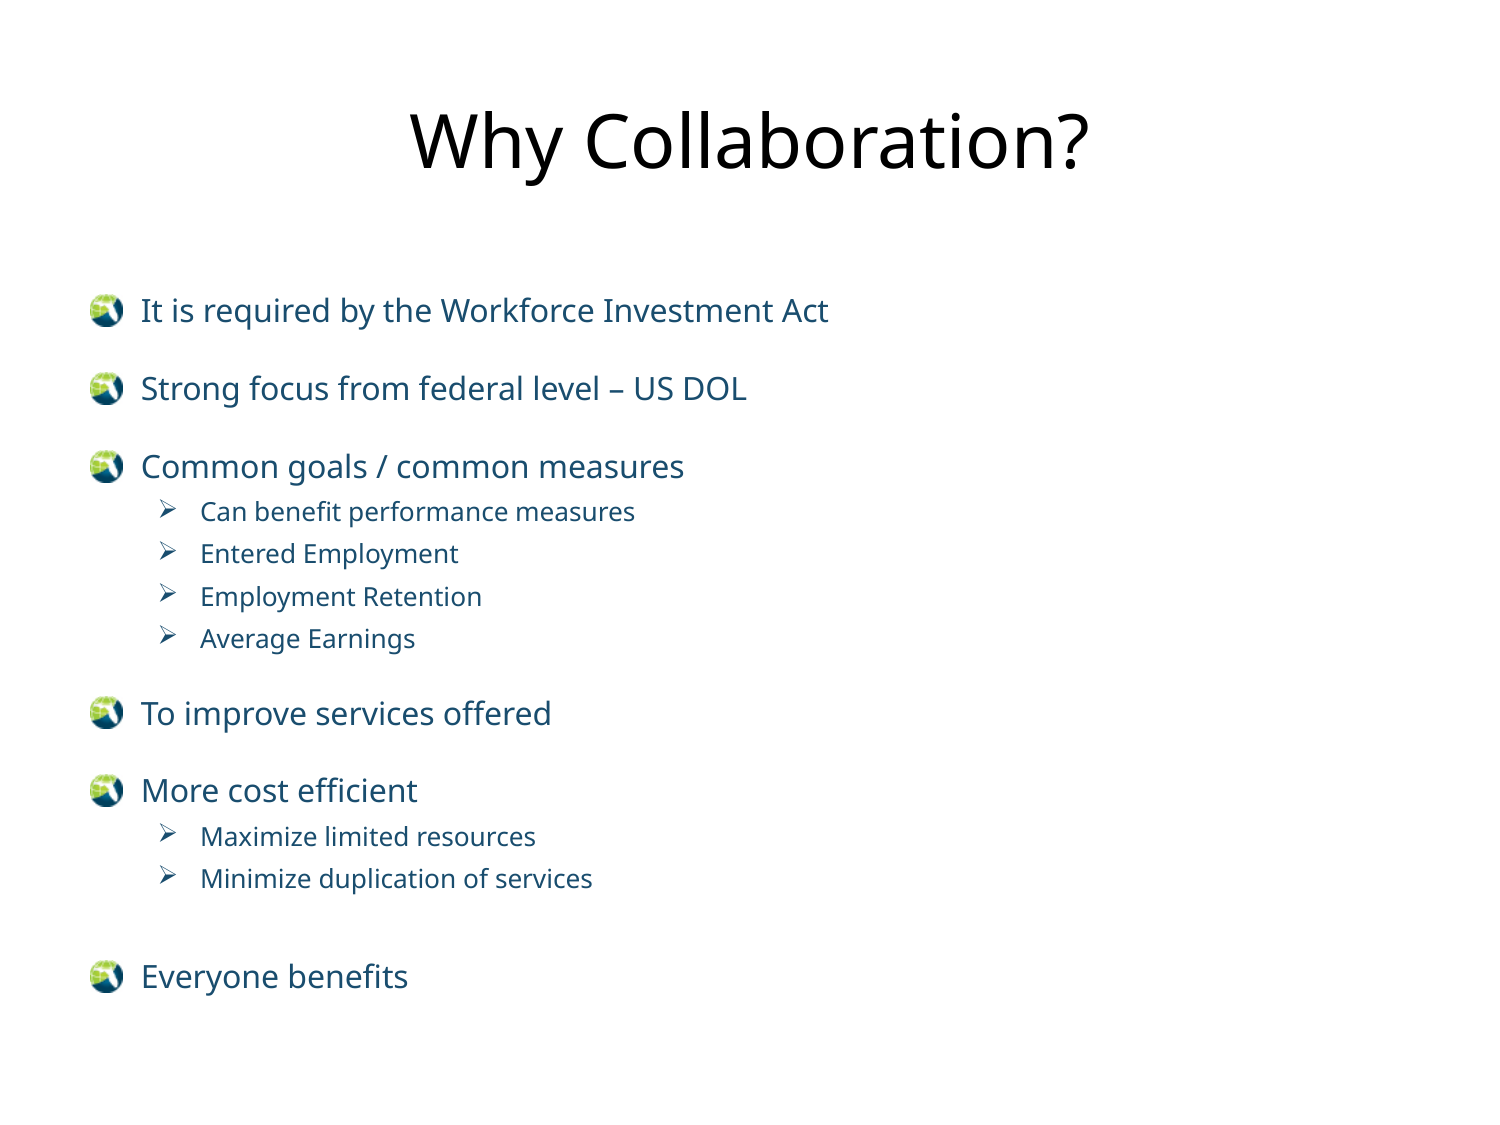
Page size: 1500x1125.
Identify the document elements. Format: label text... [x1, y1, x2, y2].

picture [90, 294, 123, 327]
title Why Collaboration? [75, 45, 1425, 233]
picture [90, 960, 123, 993]
list It is required by the Workforce Investment Act Strong focus from federal level – US DOL Common goals / common measures Can benefit performance measures Entered Employment Employment Retention Average Earnings To improve services offered More cost efficient Maximize limited resources Minimize duplication of services Everyone benefits [75, 287, 1425, 1005]
picture [90, 774, 123, 807]
picture [90, 450, 123, 483]
picture [90, 372, 123, 405]
picture [90, 696, 123, 729]
